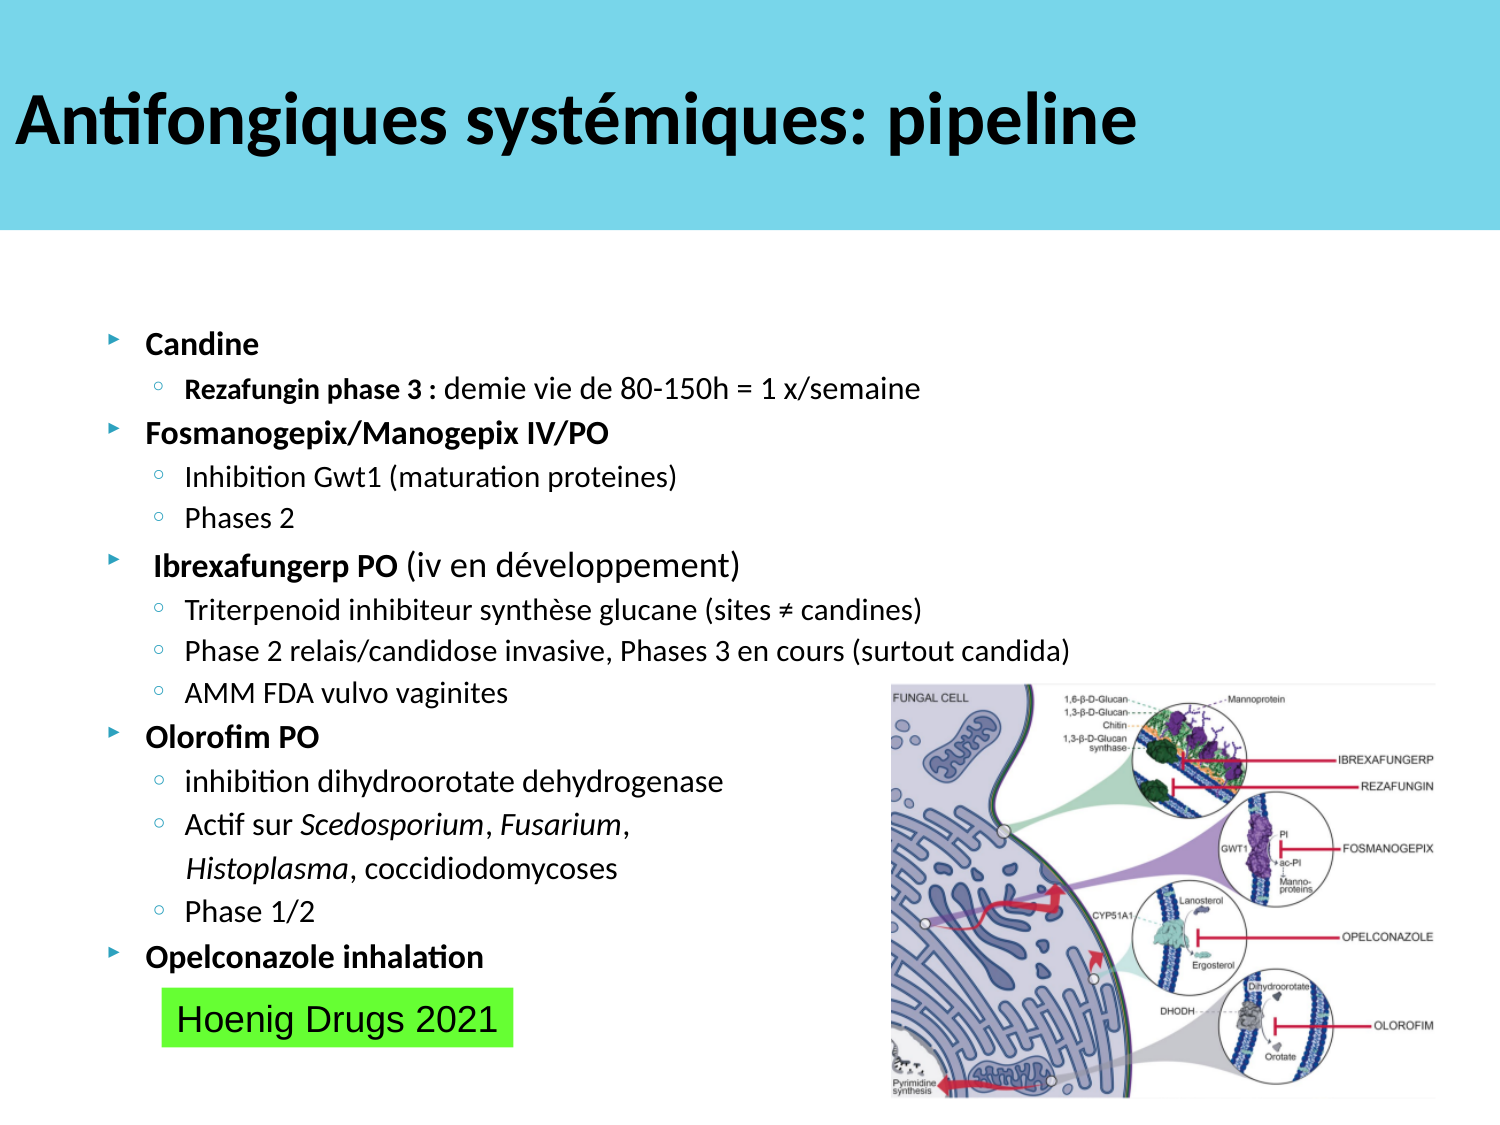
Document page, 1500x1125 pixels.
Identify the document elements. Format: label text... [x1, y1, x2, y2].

title Antifongiques systémiques: pipeline [0, 0, 1500, 231]
picture [891, 680, 1448, 1101]
list Candine Rezafungin phase 3 : demie vie de 80-150h = 1 x/semaine Fosmanogepix/Manogepix IV/PO Inhibition Gwt1 (maturation proteines) Phases 2 Ibrexafungerp PO (iv en développement) Triterpenoid inhibiteur synthèse glucane (sites ≠ candines) Phase 2 relais/candidose invasive, Phases 3 en cours (surtout candida) AMM FDA vulvo vaginites Olorofim PO inhibition dihydroorotate dehydrogenase Actif sur Scedosporium, Fusarium, Histoplasma, coccidiodomycoses Phase 1/2 Opelconazole inhalation [74, 314, 1426, 986]
text_box Hoenig Drugs 2021 [161, 987, 514, 1048]
